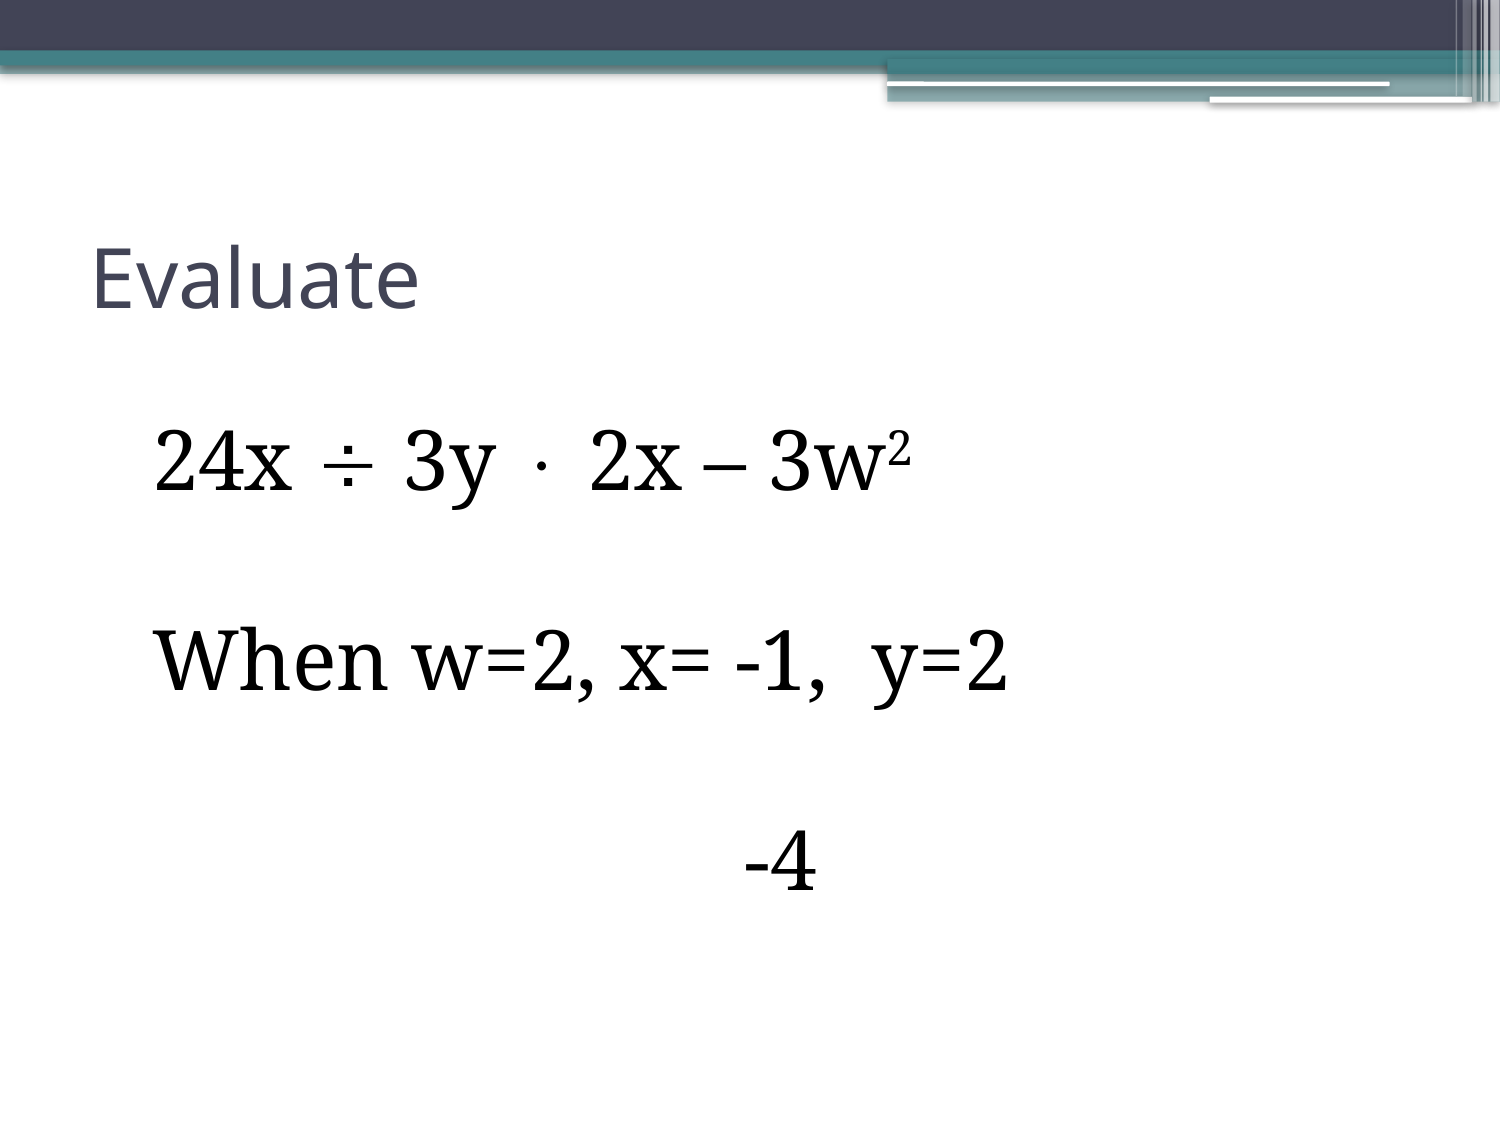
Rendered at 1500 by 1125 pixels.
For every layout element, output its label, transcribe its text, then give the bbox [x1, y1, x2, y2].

text_box 24x  3y  2x – 3w2 When w=2, x= -1, y=2 -4 [137, 399, 1425, 1015]
title Evaluate [75, 187, 1425, 363]
